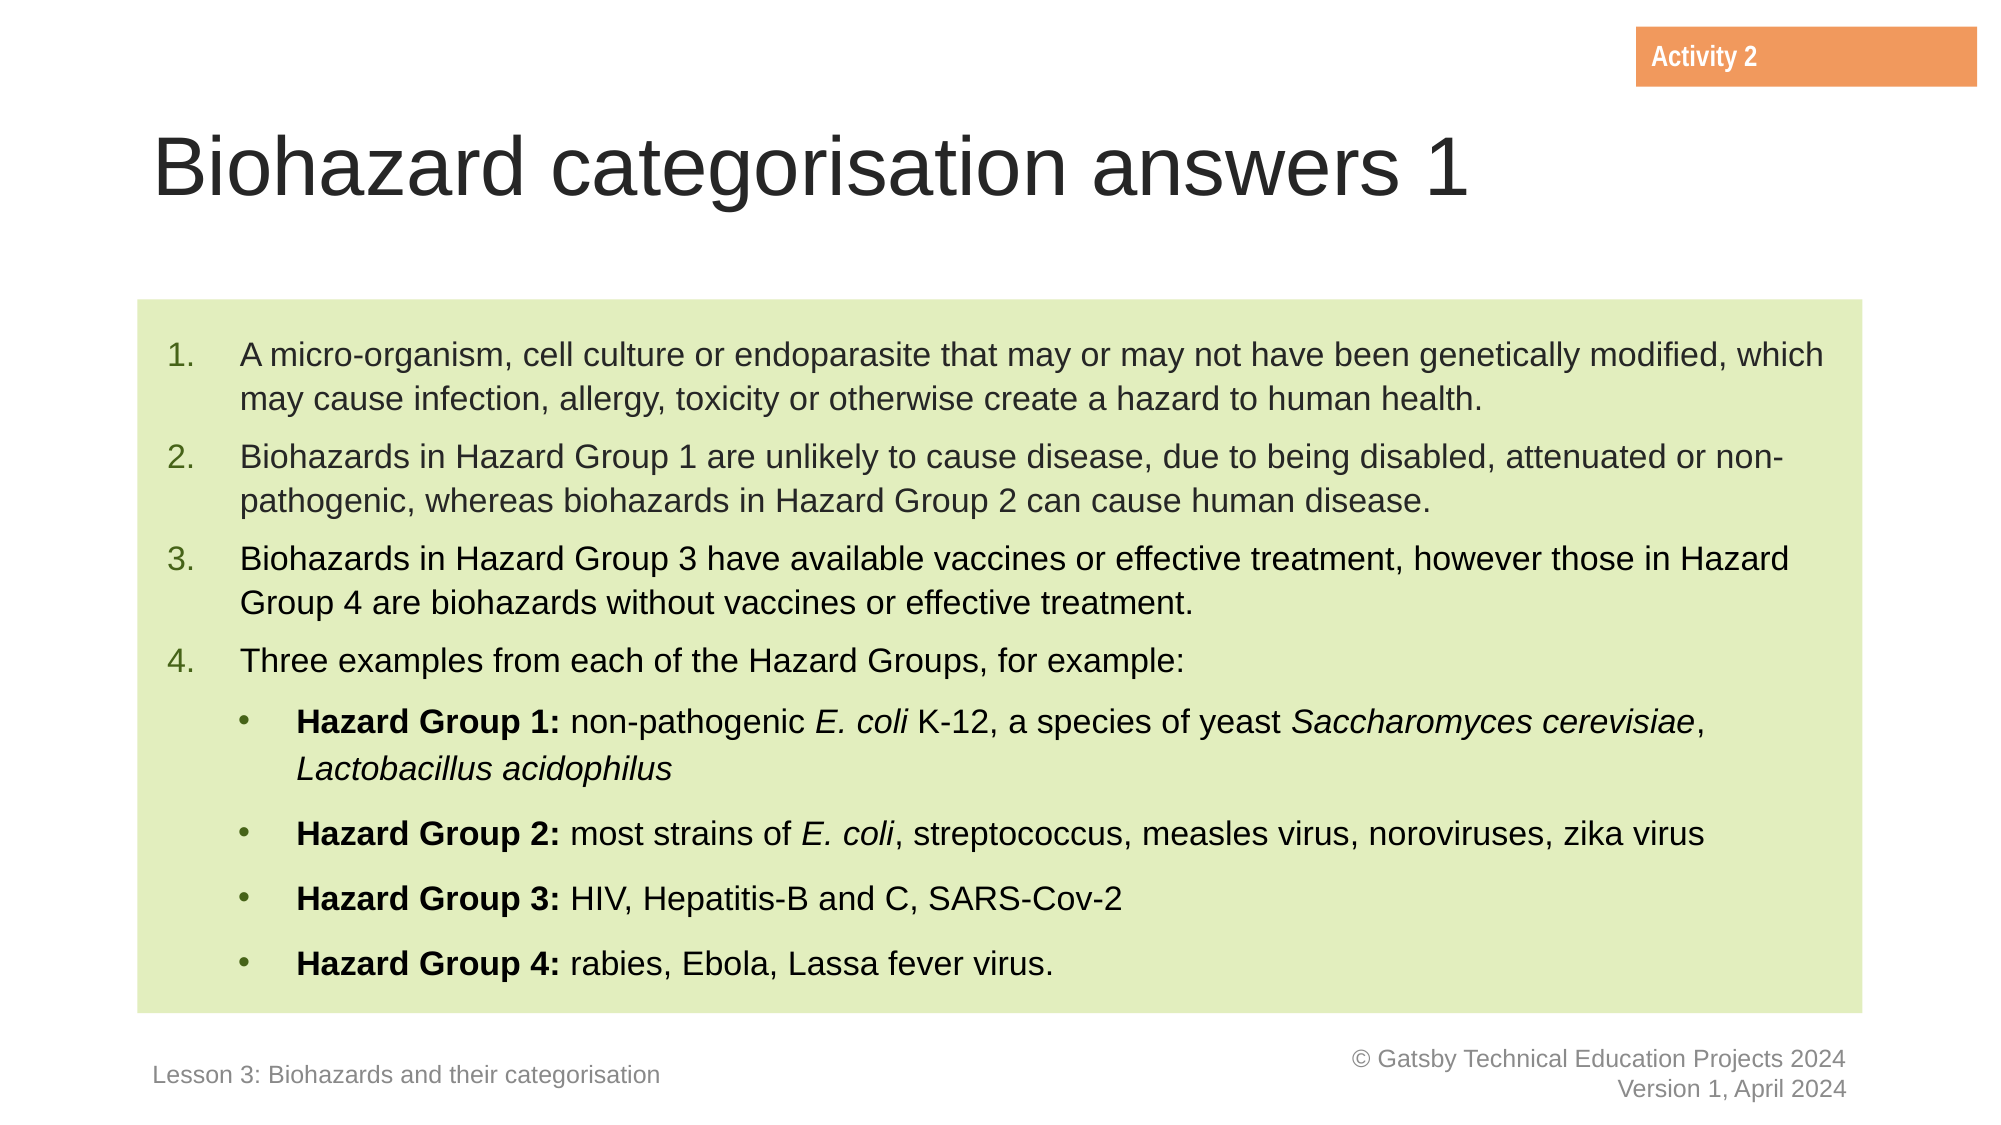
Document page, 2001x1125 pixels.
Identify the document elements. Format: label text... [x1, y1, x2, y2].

list A micro-organism, cell culture or endoparasite that may or may not have been genetically modified, which may cause infection, allergy, toxicity or otherwise create a hazard to human health. Biohazards in Hazard Group 1 are unlikely to cause disease, due to being disabled, attenuated or non-pathogenic, whereas biohazards in Hazard Group 2 can cause human disease. Biohazards in Hazard Group 3 have available vaccines or effective treatment, however those in Hazard Group 4 are biohazards without vaccines or effective treatment. Three examples from each of the Hazard Groups, for example: Hazard Group 1: non-pathogenic E. coli K-12, a species of yeast Saccharomyces cerevisiae, Lactobacillus acidophilus Hazard Group 2: most strains of E. coli, streptococcus, measles virus, noroviruses, zika virus Hazard Group 3: HIV, Hepatitis-B and C, SARS-Cov-2 Hazard Group 4: rabies, Ebola, Lassa fever virus. [137, 299, 1863, 1014]
list Lesson 3: Biohazards and their categorisation [137, 1042, 829, 1103]
list Activity 2 [1636, 26, 1978, 87]
title Biohazard categorisation answers 1 [137, 59, 1863, 278]
